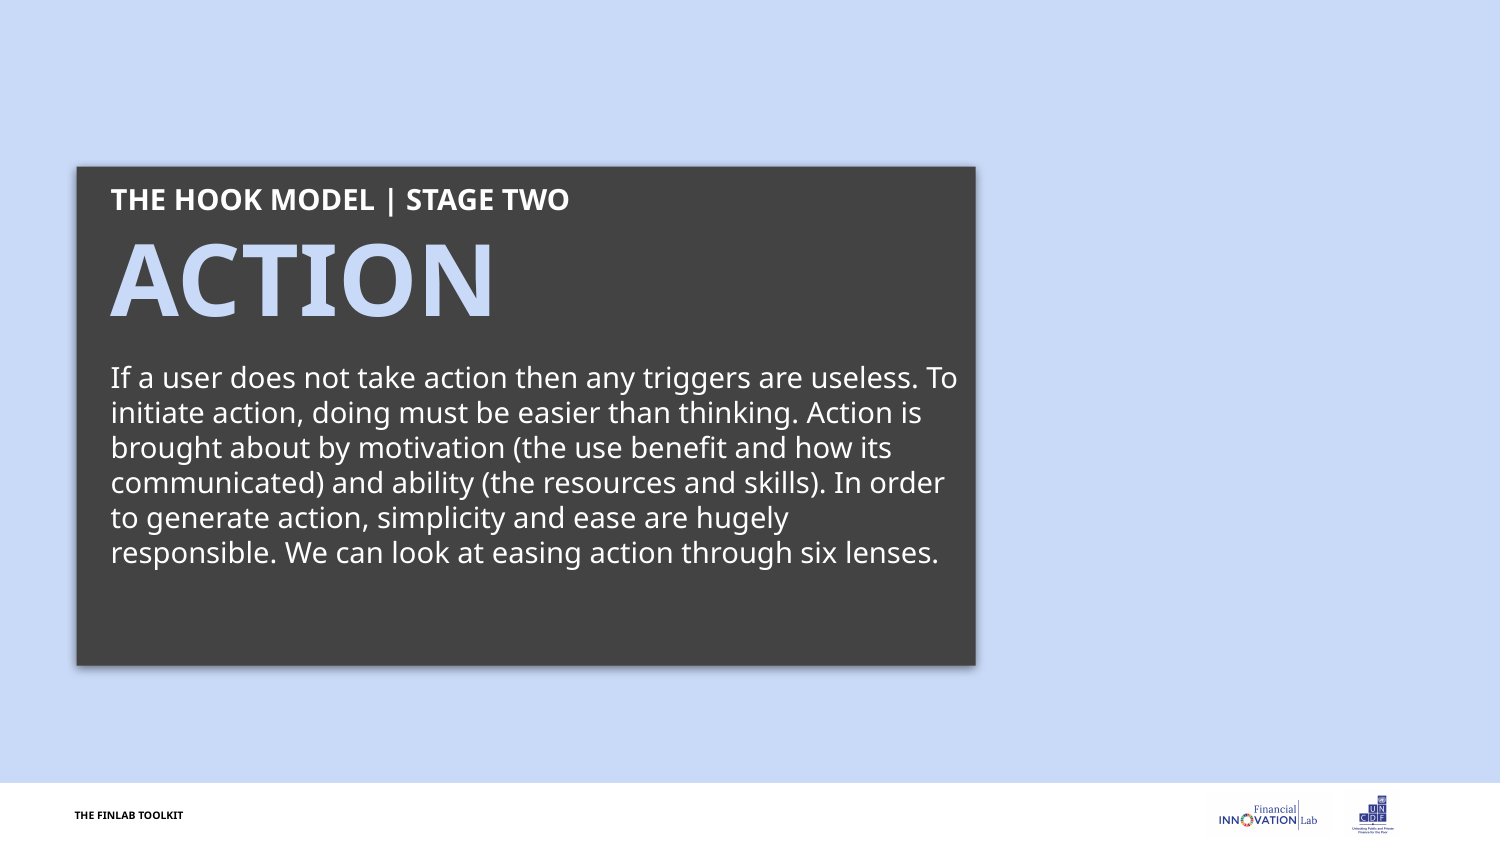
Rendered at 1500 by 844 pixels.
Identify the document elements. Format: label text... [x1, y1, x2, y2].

picture [1206, 792, 1333, 837]
list THE HOOK MODEL | STAGE TWO ACTION If a user does not take action then any triggers are useless. To initiate action, doing must be easier than thinking. Action is brought about by motivation (the use benefit and how its communicated) and ability (the resources and skills). In order to generate action, simplicity and ease are hugely responsible. We can look at easing action through six lenses. [76, 166, 976, 666]
text_box [0, 0, 1500, 782]
text_box [0, 782, 1500, 844]
text_box THE FINLAB TOOLKIT [59, 792, 752, 837]
picture [1344, 789, 1400, 837]
